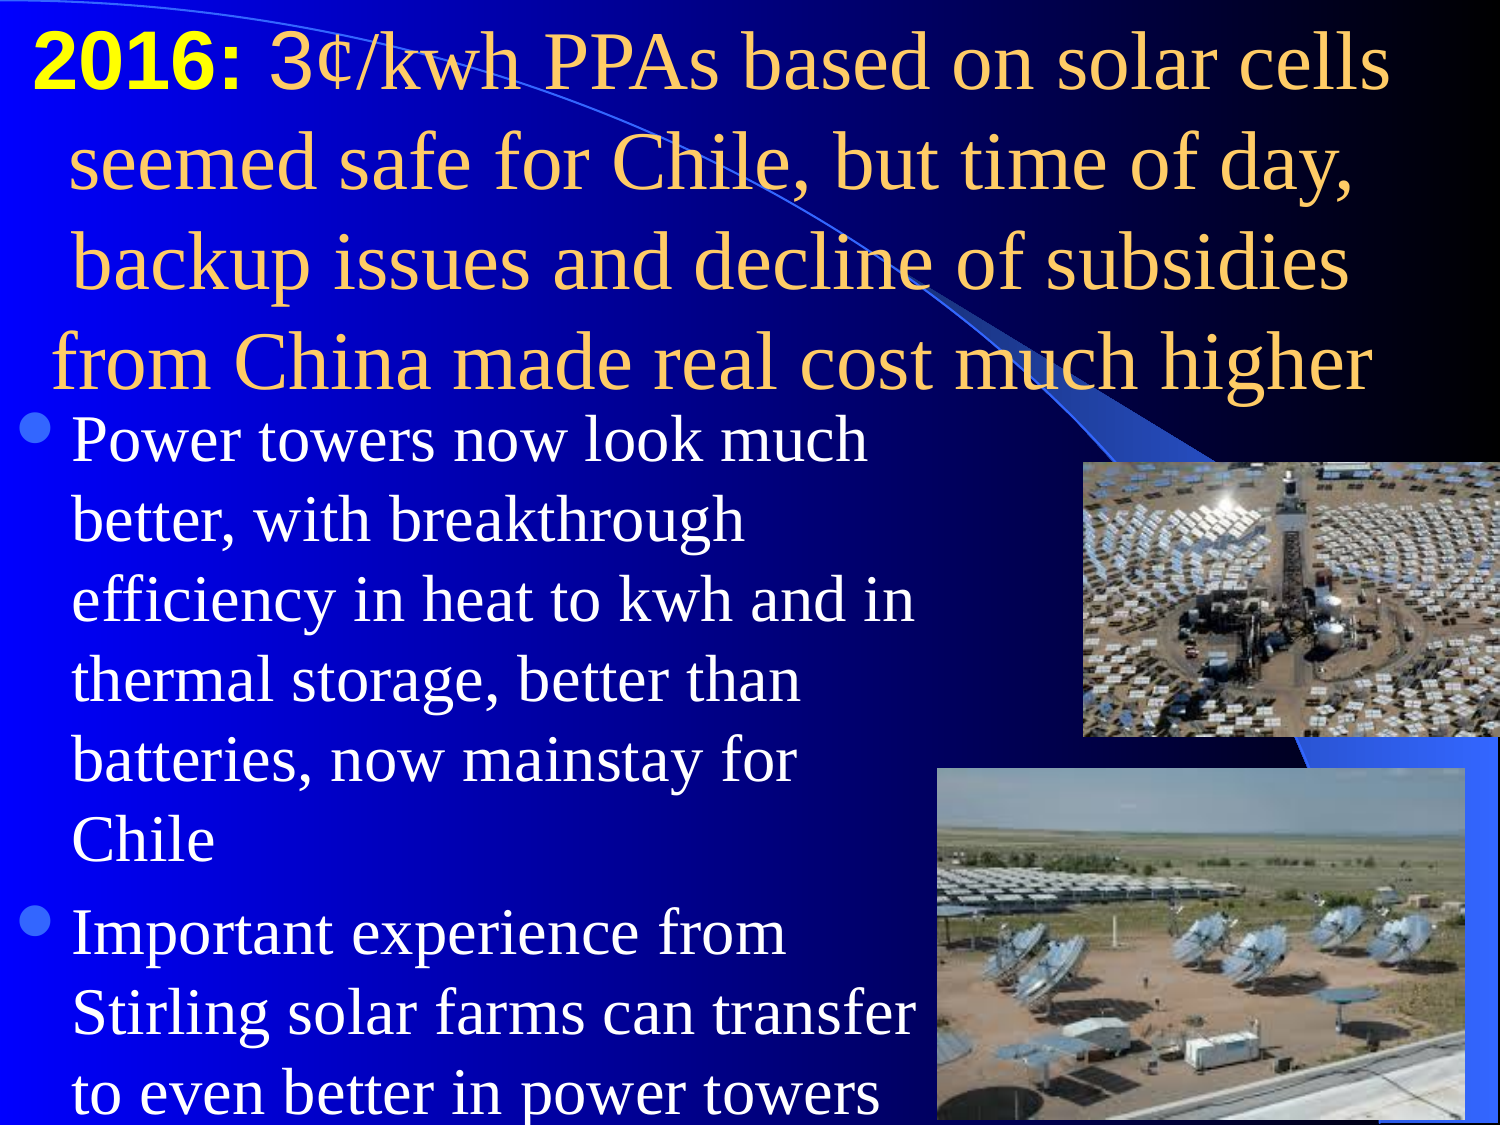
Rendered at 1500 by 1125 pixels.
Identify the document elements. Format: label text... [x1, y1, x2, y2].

list Power towers now look much better, with breakthrough efficiency in heat to kwh and in thermal storage, better than batteries, now mainstay for Chile Important experience from Stirling solar farms can transfer to even better in power towers [0, 387, 938, 1063]
title 2016: 3¢/kwh PPAs based on solar cells seemed safe for Chile, but time of day, backup issues and decline of subsidies from China made real cost much higher [0, 112, 1451, 301]
picture [1083, 462, 1500, 738]
picture [937, 768, 1466, 1121]
